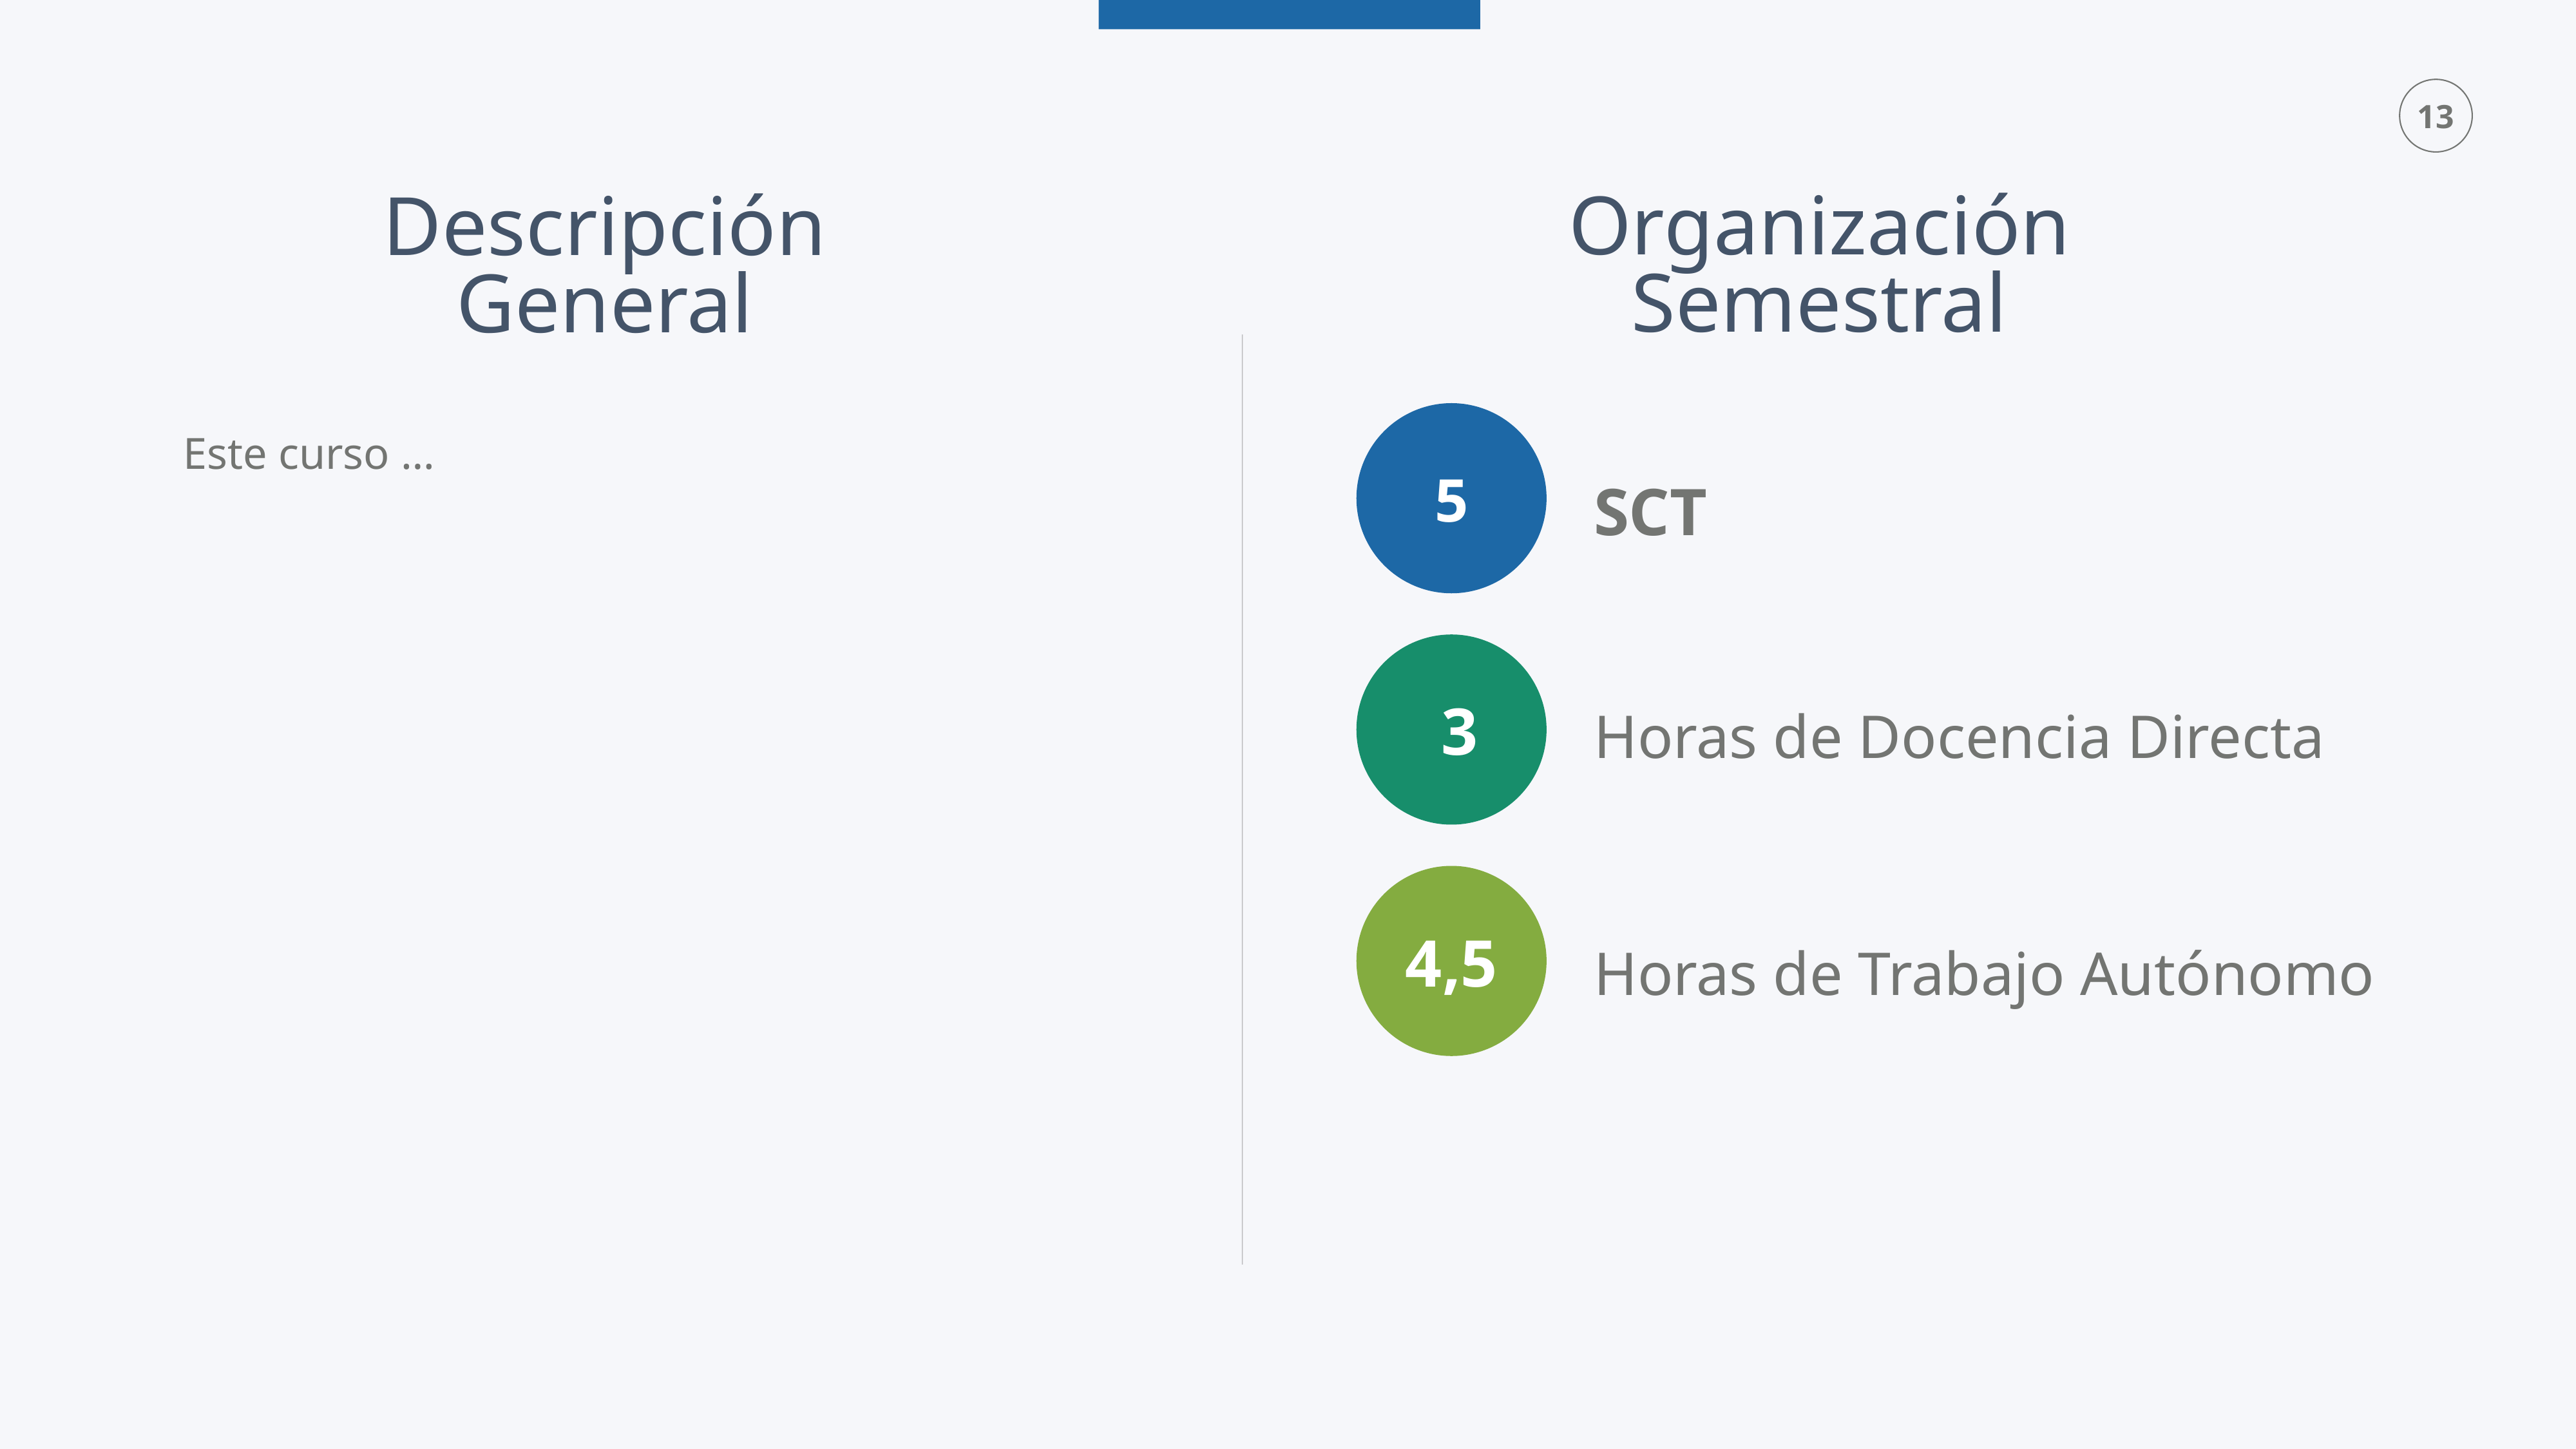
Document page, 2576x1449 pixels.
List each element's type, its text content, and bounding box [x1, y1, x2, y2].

text_box SCT [1584, 451, 2419, 553]
text_box Horas de Docencia Directa [1584, 680, 2419, 775]
text_box Organización Semestral [1360, 188, 2279, 353]
text_box Este curso … [157, 402, 1170, 1334]
text_box 4,5 [1356, 866, 1547, 1056]
text_box 5 [1356, 402, 1547, 594]
text_box Descripción General [215, 189, 995, 353]
text_box Horas de Trabajo Autónomo [1584, 917, 2419, 1012]
text_box 3 [1356, 634, 1547, 825]
